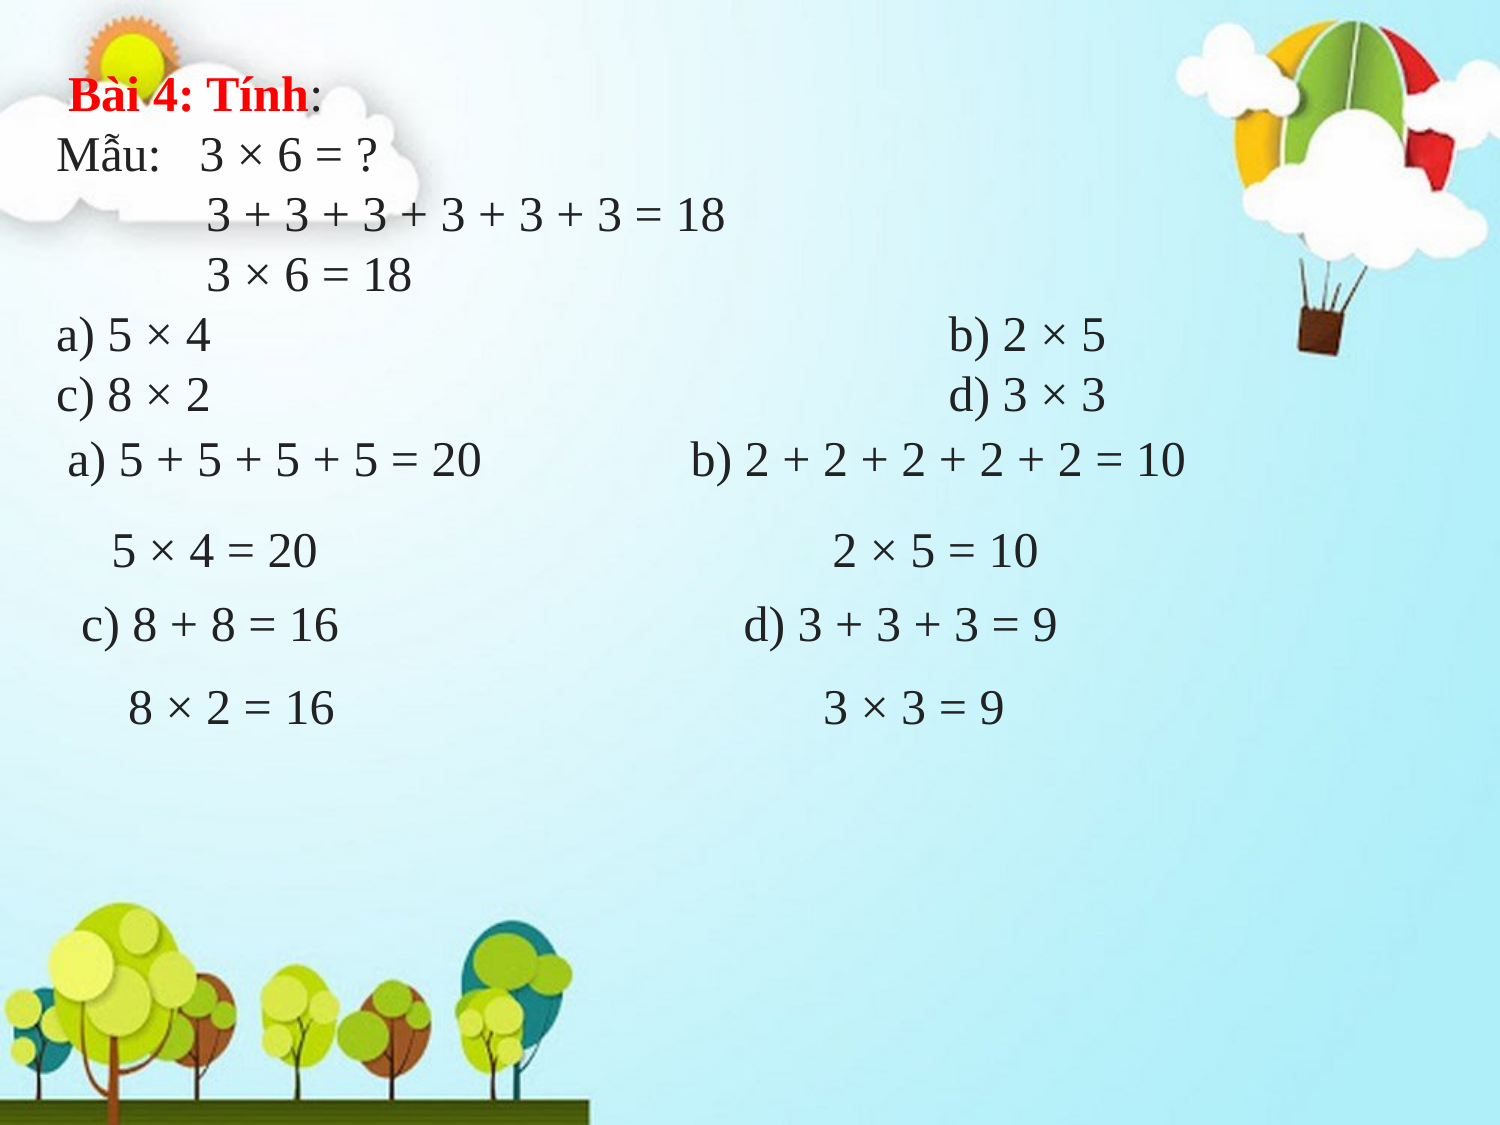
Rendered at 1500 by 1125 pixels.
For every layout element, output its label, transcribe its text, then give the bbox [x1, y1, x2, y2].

text_box 8 × 2 = 16 [113, 667, 375, 742]
text_box d) 3 + 3 + 3 = 9 [716, 584, 1073, 660]
text_box 5 × 4 = 20 [96, 510, 333, 584]
picture [0, 0, 1500, 1125]
text_box 3 × 3 = 9 [798, 667, 1020, 742]
text_box 2 × 5 = 10 [817, 510, 1054, 584]
text_box a) 5 + 5 + 5 + 5 = 20 [52, 419, 497, 494]
text_box b) 2 + 2 + 2 + 2 + 2 = 10 [675, 418, 1202, 494]
text_box Bài 4: Tính: Mẫu: 3 × 6 = ? 3 + 3 + 3 + 3 + 3 + 3 = 18 3 × 6 = 18 a) 5 × 4 b) 2 × 5 c) 8 × 2 d) 3 × 3 [41, 54, 1199, 430]
text_box c) 8 + 8 = 16 [66, 584, 354, 660]
